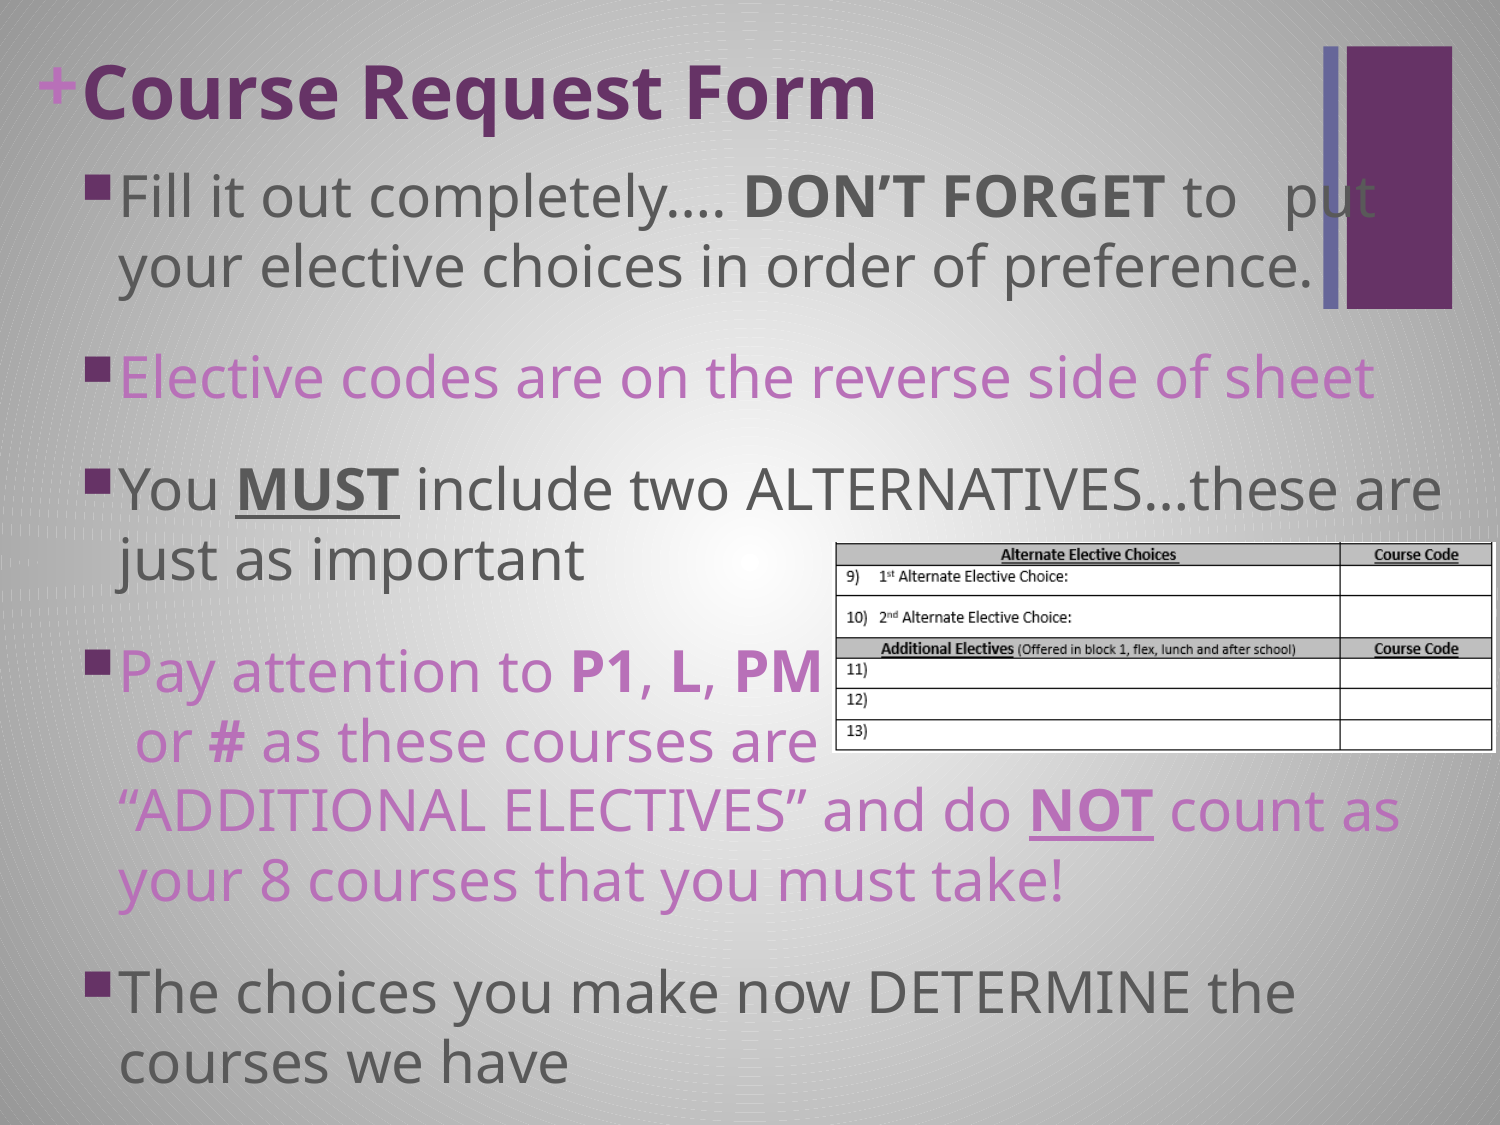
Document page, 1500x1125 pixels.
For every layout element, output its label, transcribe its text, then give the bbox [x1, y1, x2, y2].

picture [831, 542, 1497, 754]
list Fill it out completely…. DON’T FORGET to put your elective choices in order of preference. Elective codes are on the reverse side of sheet You MUST include two ALTERNATIVES…these are just as important Pay attention to P1, L, PM or # as these courses are “ADDITIONAL ELECTIVES” and do NOT count as your 8 courses that you must take! The choices you make now DETERMINE the courses we have [66, 151, 1462, 832]
title Course Request Form [66, 37, 1197, 151]
